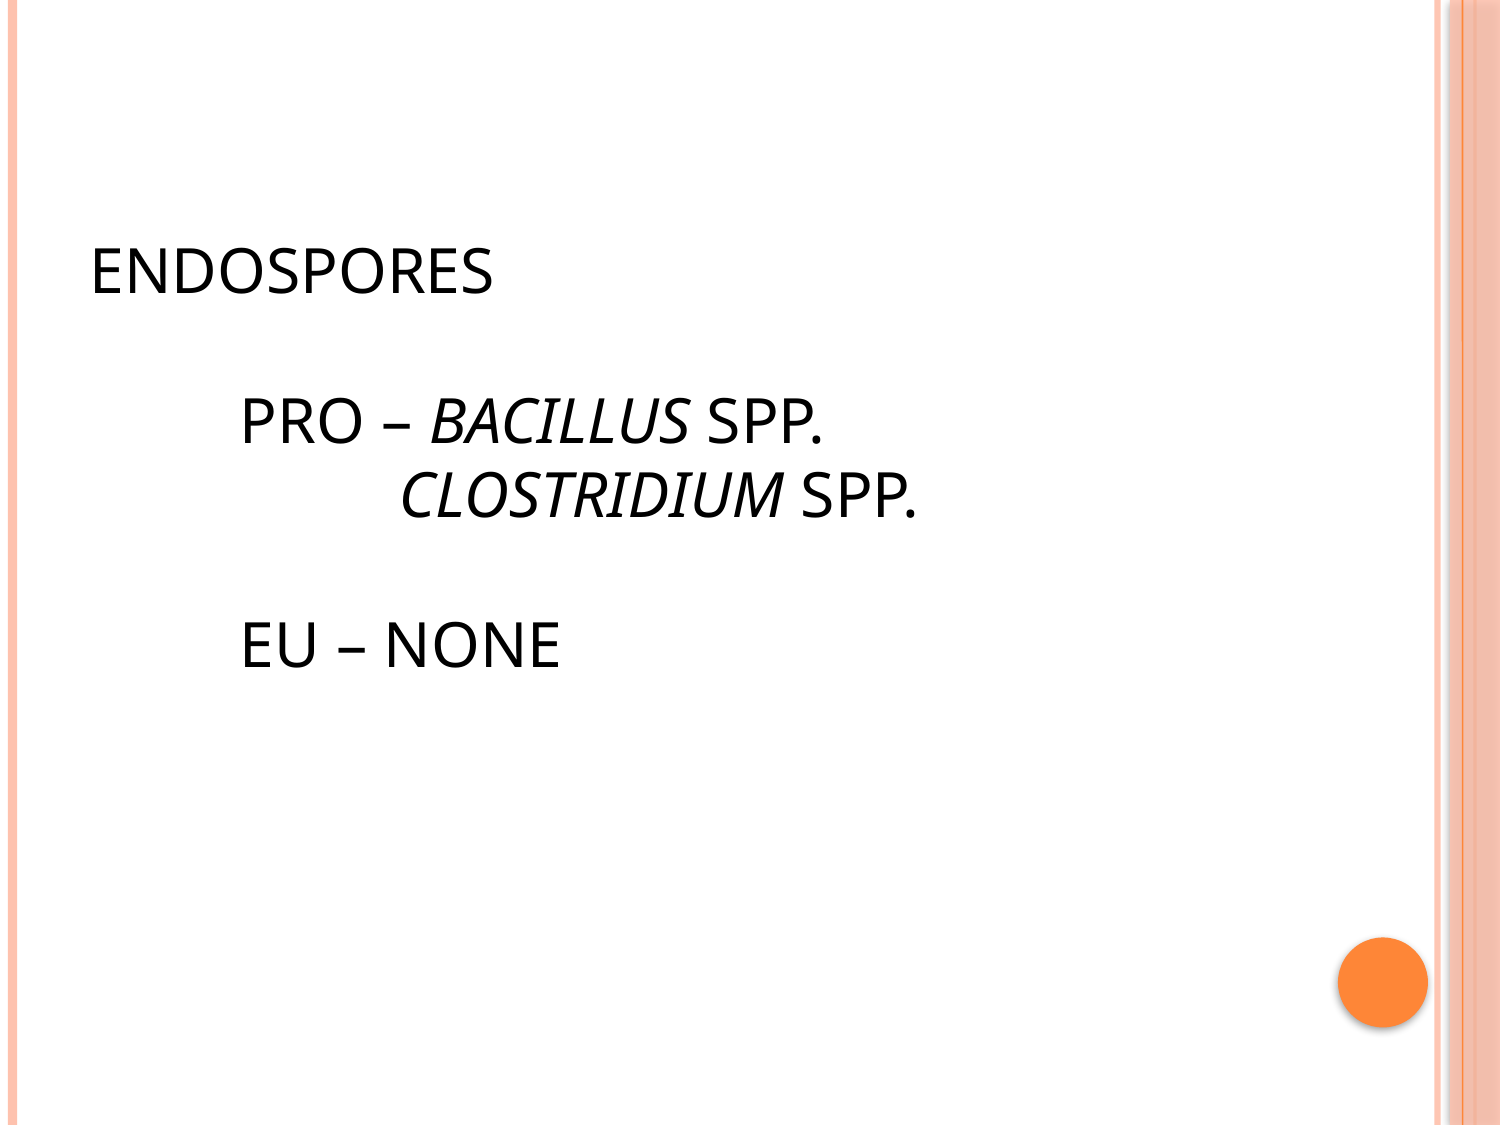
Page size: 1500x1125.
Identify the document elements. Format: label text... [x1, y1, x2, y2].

title ENDOSPORES pro – Bacillus spp. Clostridium spp. Eu – none [75, 45, 1300, 988]
